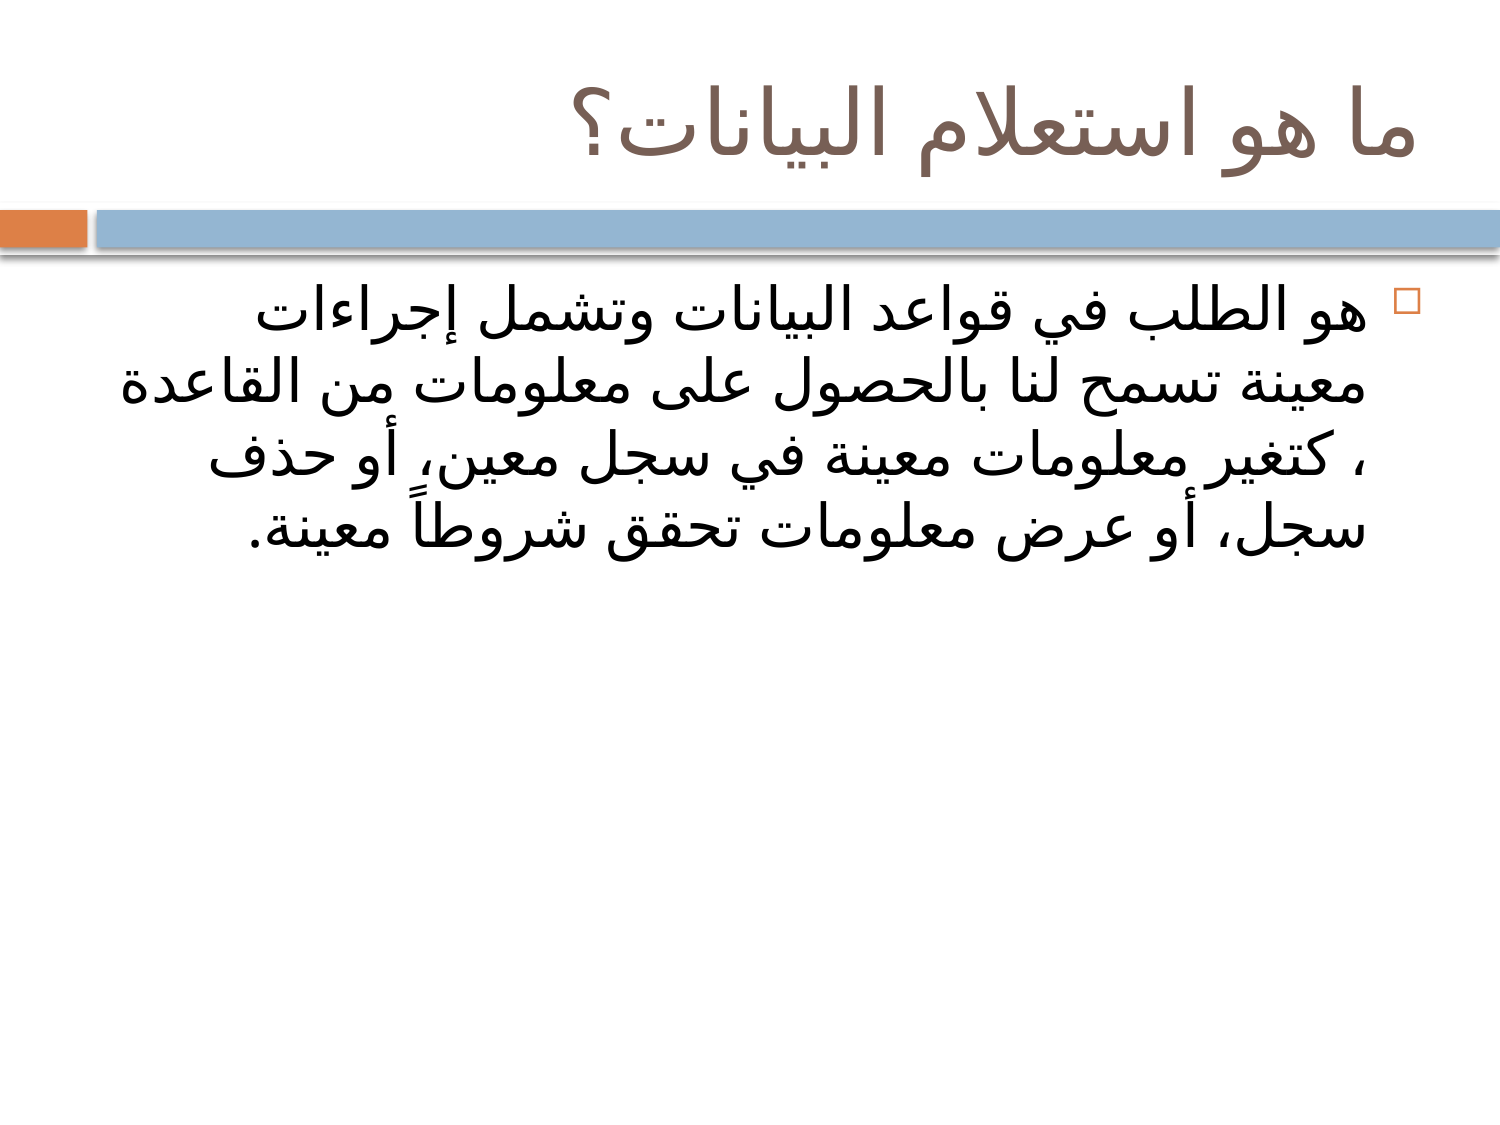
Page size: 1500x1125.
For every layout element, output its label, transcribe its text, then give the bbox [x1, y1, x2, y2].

title ما هو استعلام البيانات؟ [100, 37, 1438, 200]
list هو الطلب في قواعد البيانات وتشمل إجراءات معينة تسمح لنا بالحصول على معلومات من القاعدة ، كتغير معلومات معينة في سجل معين، أو حذف سجل، أو عرض معلومات تحقق شروطاً معينة. [100, 262, 1438, 1000]
